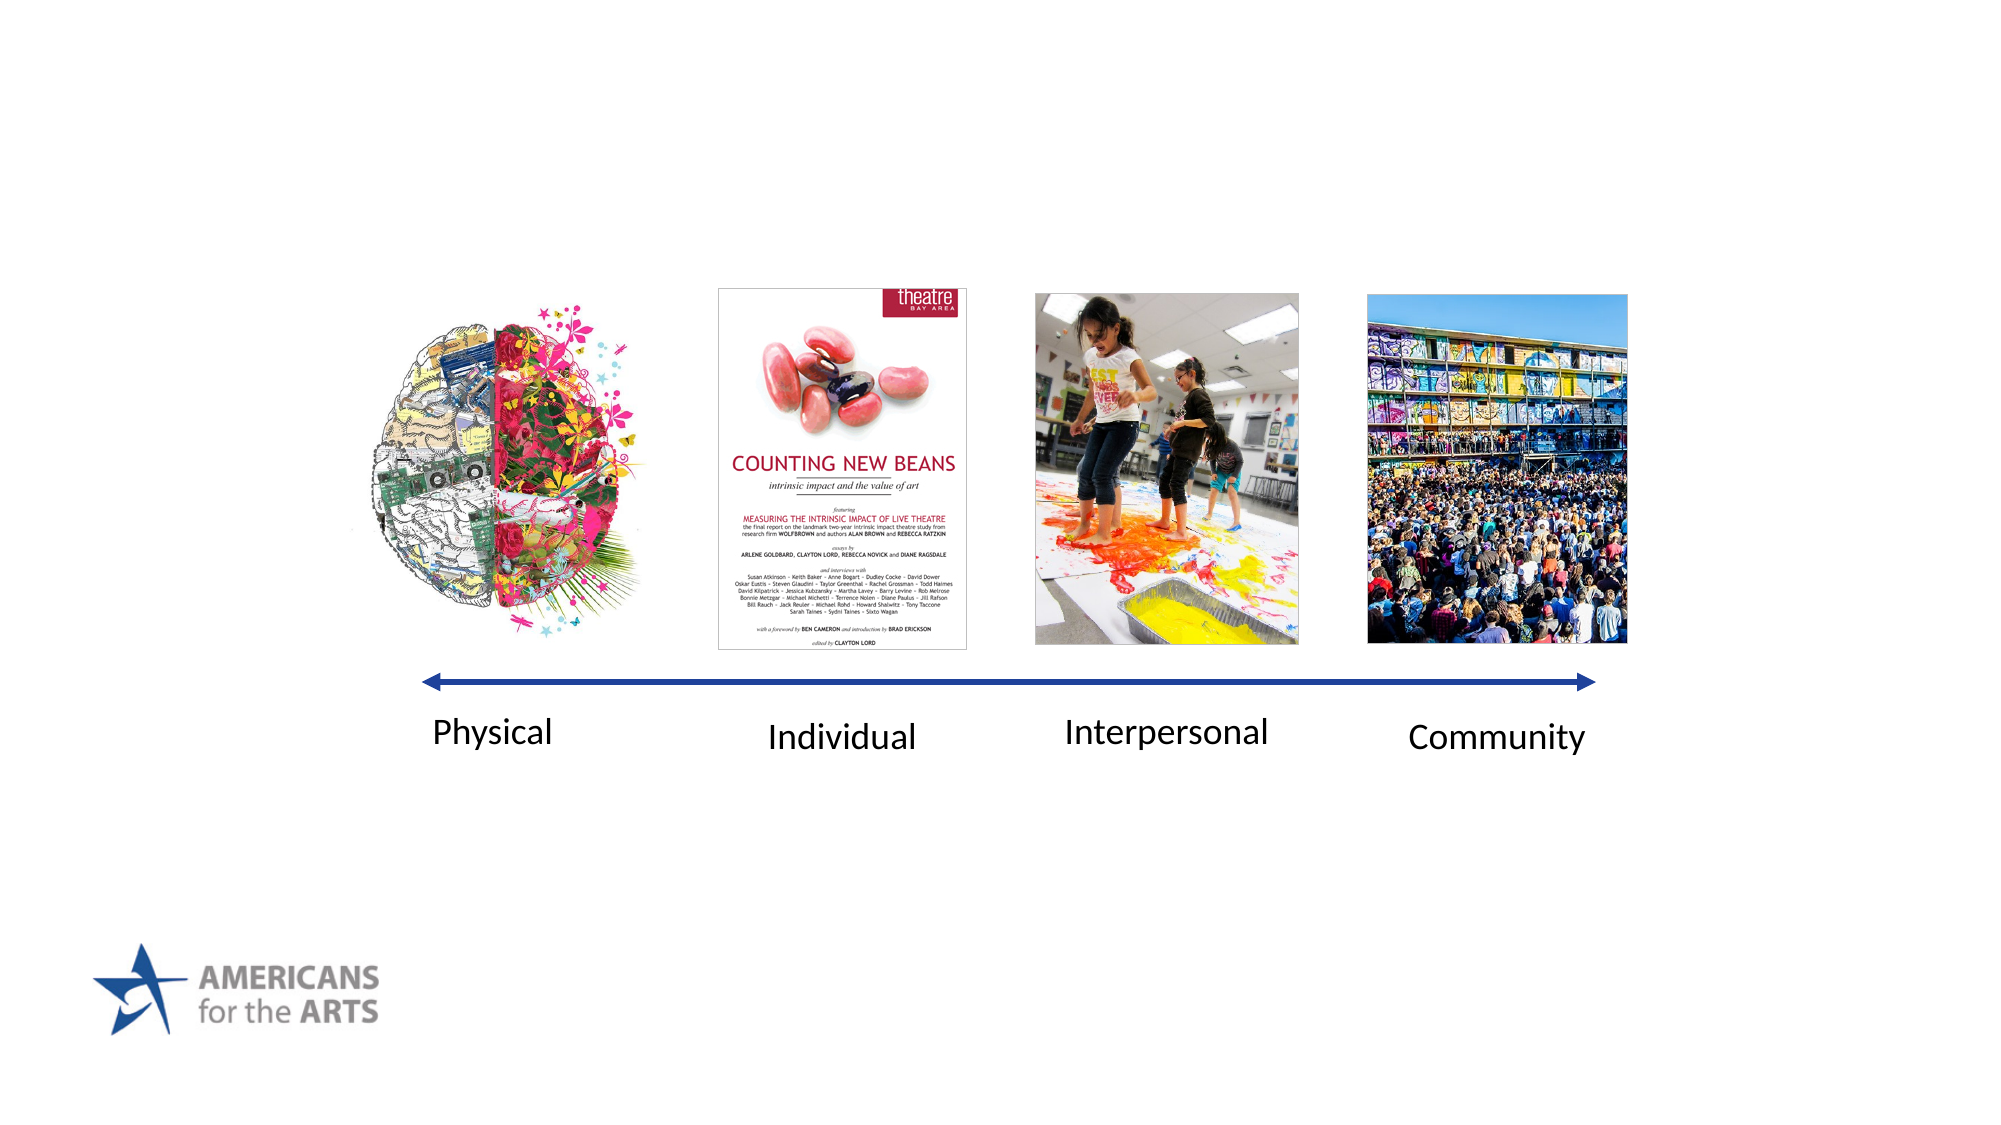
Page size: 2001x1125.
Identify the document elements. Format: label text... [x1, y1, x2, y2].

text_box Community [1382, 704, 1612, 765]
picture [1367, 294, 1628, 644]
text_box Individual [727, 704, 957, 765]
picture [718, 288, 967, 650]
text_box Physical [378, 699, 608, 760]
picture [335, 294, 650, 644]
picture [92, 943, 380, 1036]
picture [1034, 293, 1299, 645]
text_box Interpersonal [1043, 699, 1290, 760]
